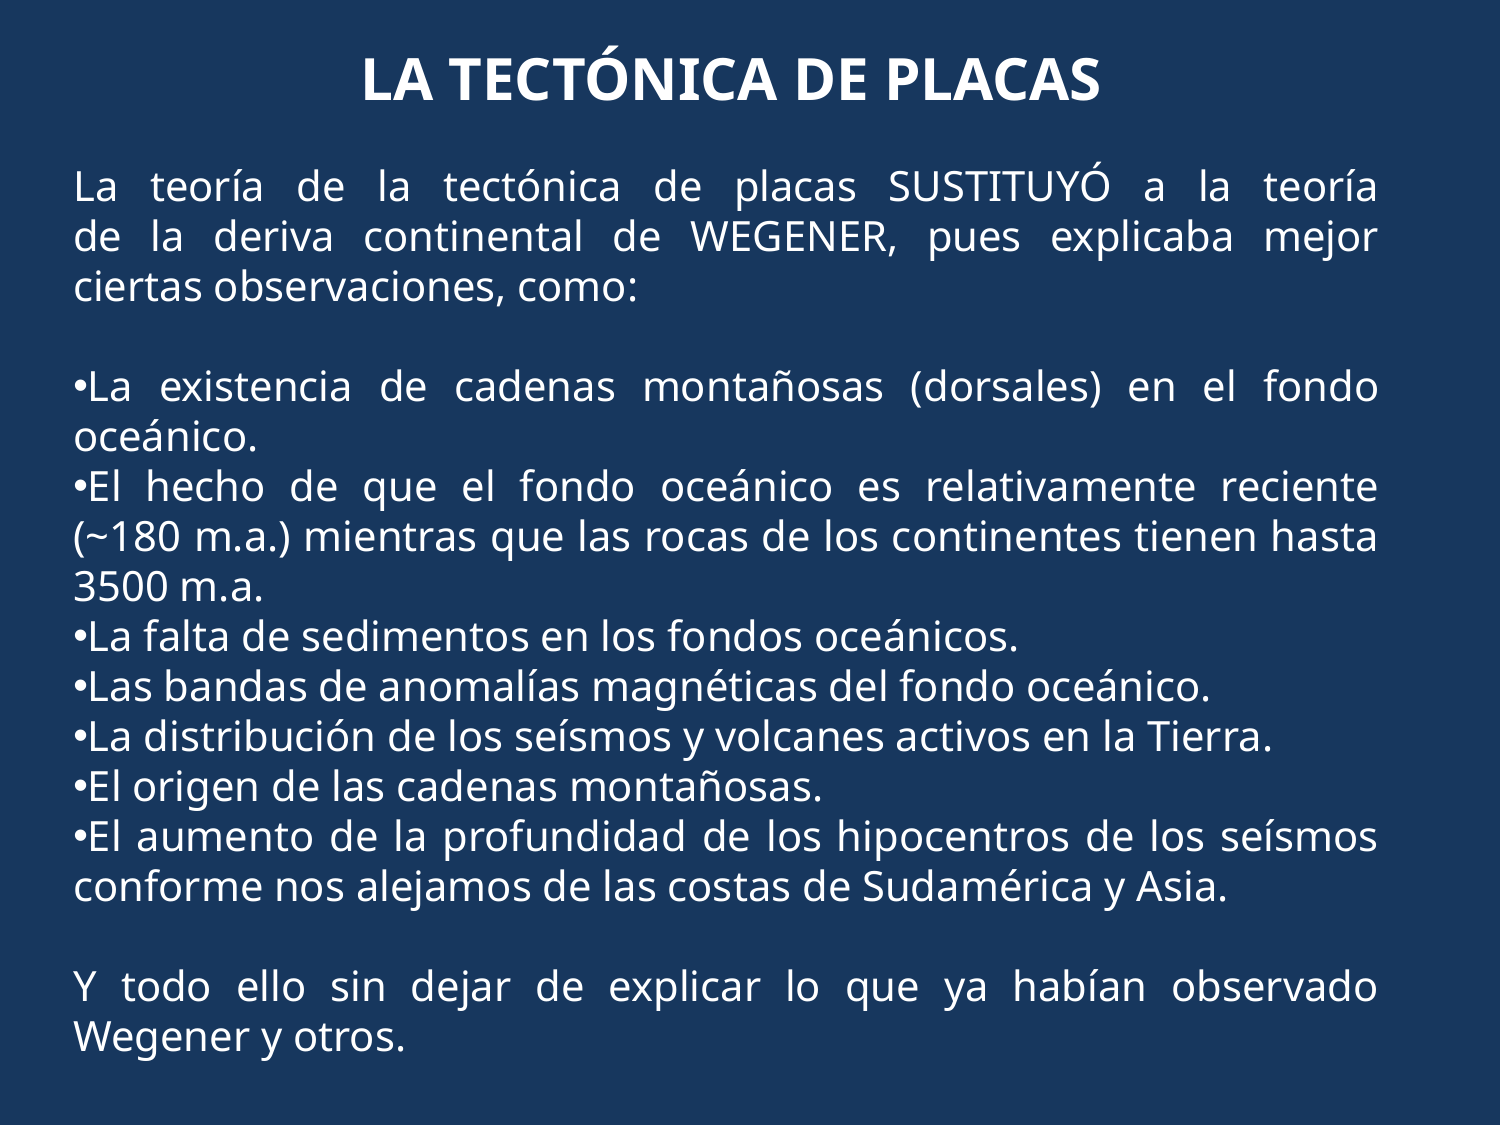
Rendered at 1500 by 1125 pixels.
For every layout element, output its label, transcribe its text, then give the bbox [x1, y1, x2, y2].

text_box LA TECTÓNICA DE PLACAS [93, 35, 1369, 141]
text_box La teoría de la tectónica de placas SUSTITUYÓ a la teoría de la deriva continental de WEGENER, pues explicaba mejor ciertas observaciones, como: La existencia de cadenas montañosas (dorsales) en el fondo oceánico. El hecho de que el fondo oceánico es relativamente reciente (~180 m.a.) mientras que las rocas de los continentes tienen hasta 3500 m.a. La falta de sedimentos en los fondos oceánicos. Las bandas de anomalías magnéticas del fondo oceánico. La distribución de los seísmos y volcanes activos en la Tierra. El origen de las cadenas montañosas. El aumento de la profundidad de los hipocentros de los seísmos conforme nos alejamos de las costas de Sudamérica y Asia. Y todo ello sin dejar de explicar lo que ya habían observado Wegener y otros. [58, 152, 1395, 1125]
